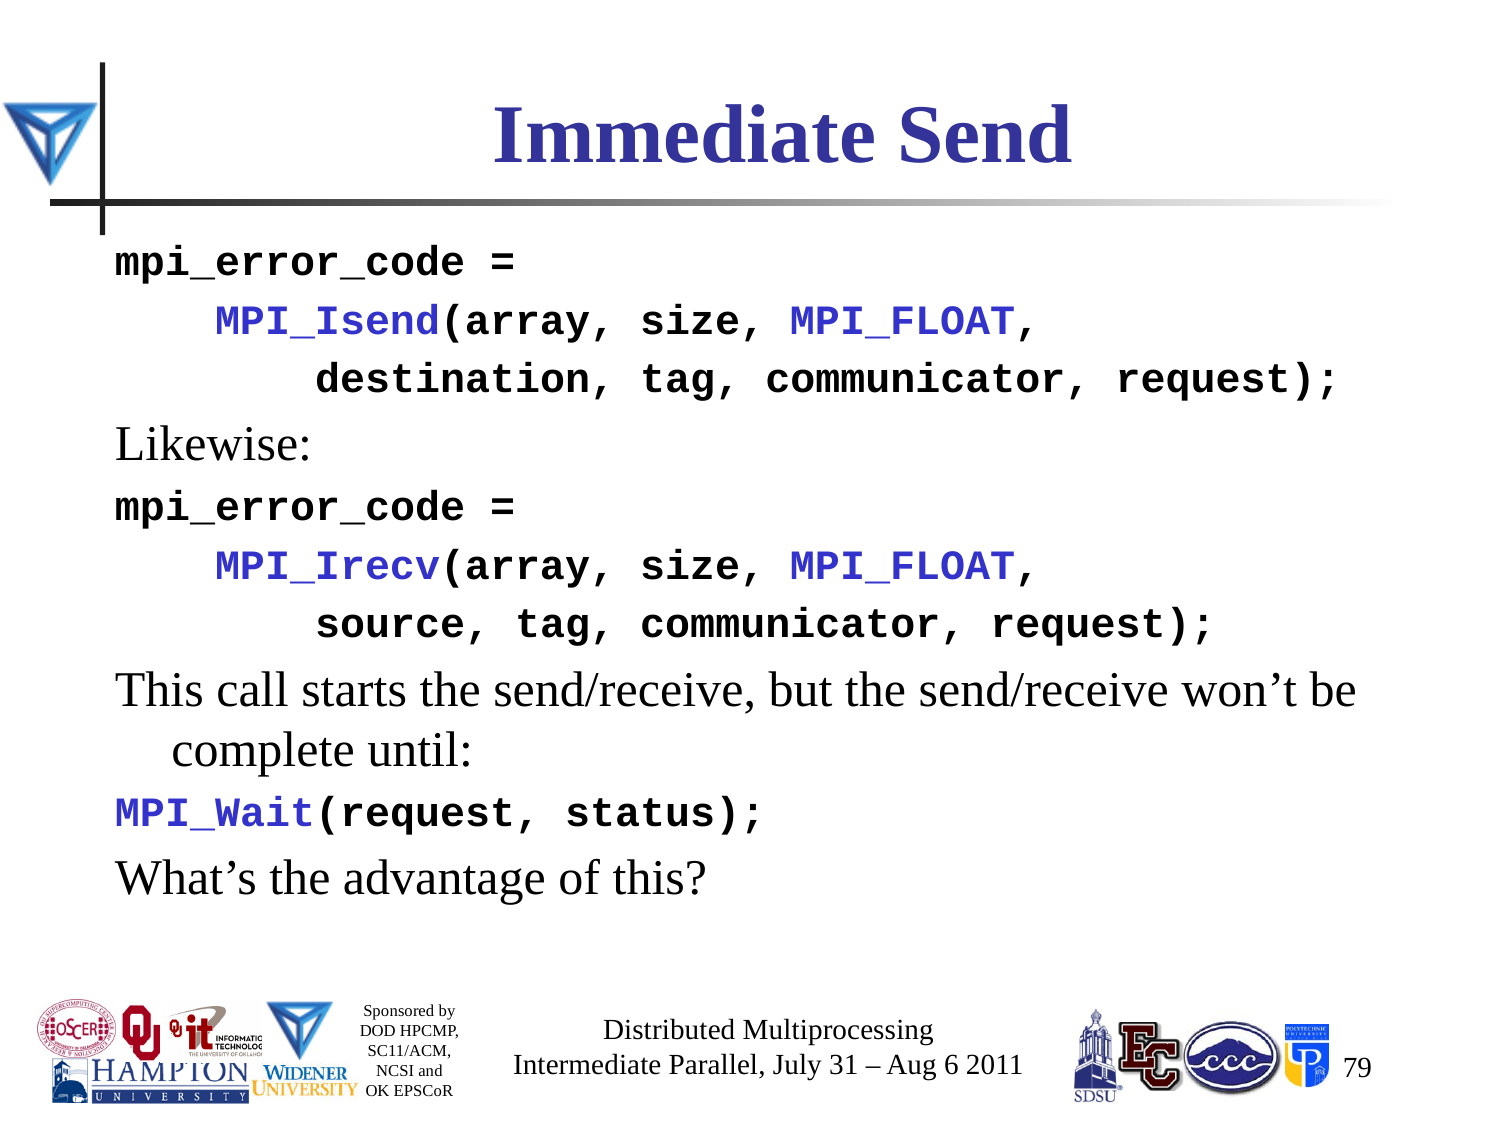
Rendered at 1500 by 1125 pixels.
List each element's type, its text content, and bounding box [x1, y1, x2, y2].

picture [1175, 1091, 1285, 1100]
picture [1067, 1021, 1174, 1103]
slide_number 79 [1174, 1015, 1388, 1091]
text_box Distributed Multiprocessing Intermediate Parallel, July 31 – Aug 6 2011 [462, 1012, 1075, 1088]
picture [1067, 1008, 1131, 1012]
picture [0, 99, 99, 190]
title Immediate Send [124, 74, 1442, 187]
picture [37, 999, 361, 1105]
footer [1075, 1012, 1151, 1088]
list mpi_error_code = MPI_Isend(array, size, MPI_FLOAT, destination, tag, communicator, request); Likewise: mpi_error_code = MPI_Irecv(array, size, MPI_FLOAT, source, tag, communicator, request); This call starts the send/receive, but the send/receive won’t be complete until: MPI_Wait(request, status); What’s the advantage of this? [99, 226, 1401, 990]
footer [237, 1012, 462, 1088]
